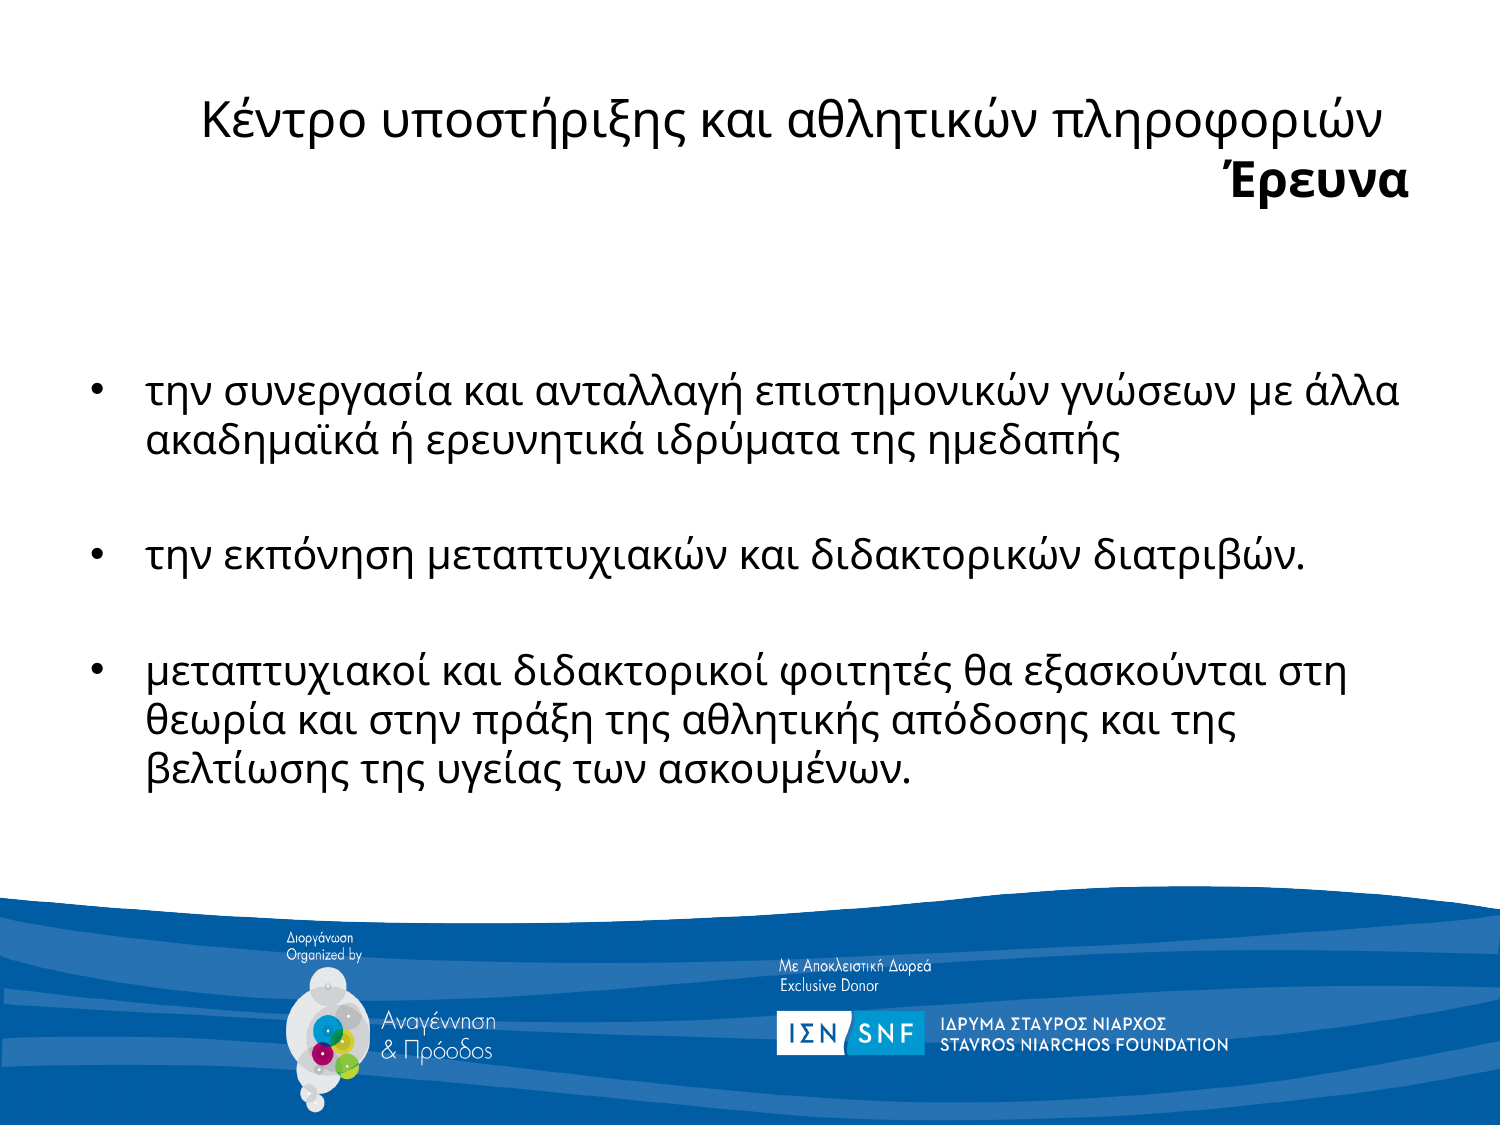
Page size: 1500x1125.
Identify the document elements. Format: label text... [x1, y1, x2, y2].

list την συνεργασία και ανταλλαγή επιστημονικών γνώσεων με άλλα ακαδημαϊκά ή ερευνητικά ιδρύματα της ημεδαπής την εκπόνηση μεταπτυχιακών και διδακτορικών διατριβών. μεταπτυχιακοί και διδακτορικοί φοιτητές θα εξασκούνται στη θεωρία και στην πράξη της αθλητικής απόδοσης και της βελτίωσης της υγείας των ασκουμένων. [75, 287, 1425, 800]
title Κέντρο υποστήριξης και αθλητικών πληροφοριών Έρευνα [75, 45, 1425, 250]
picture [0, 0, 1500, 1125]
